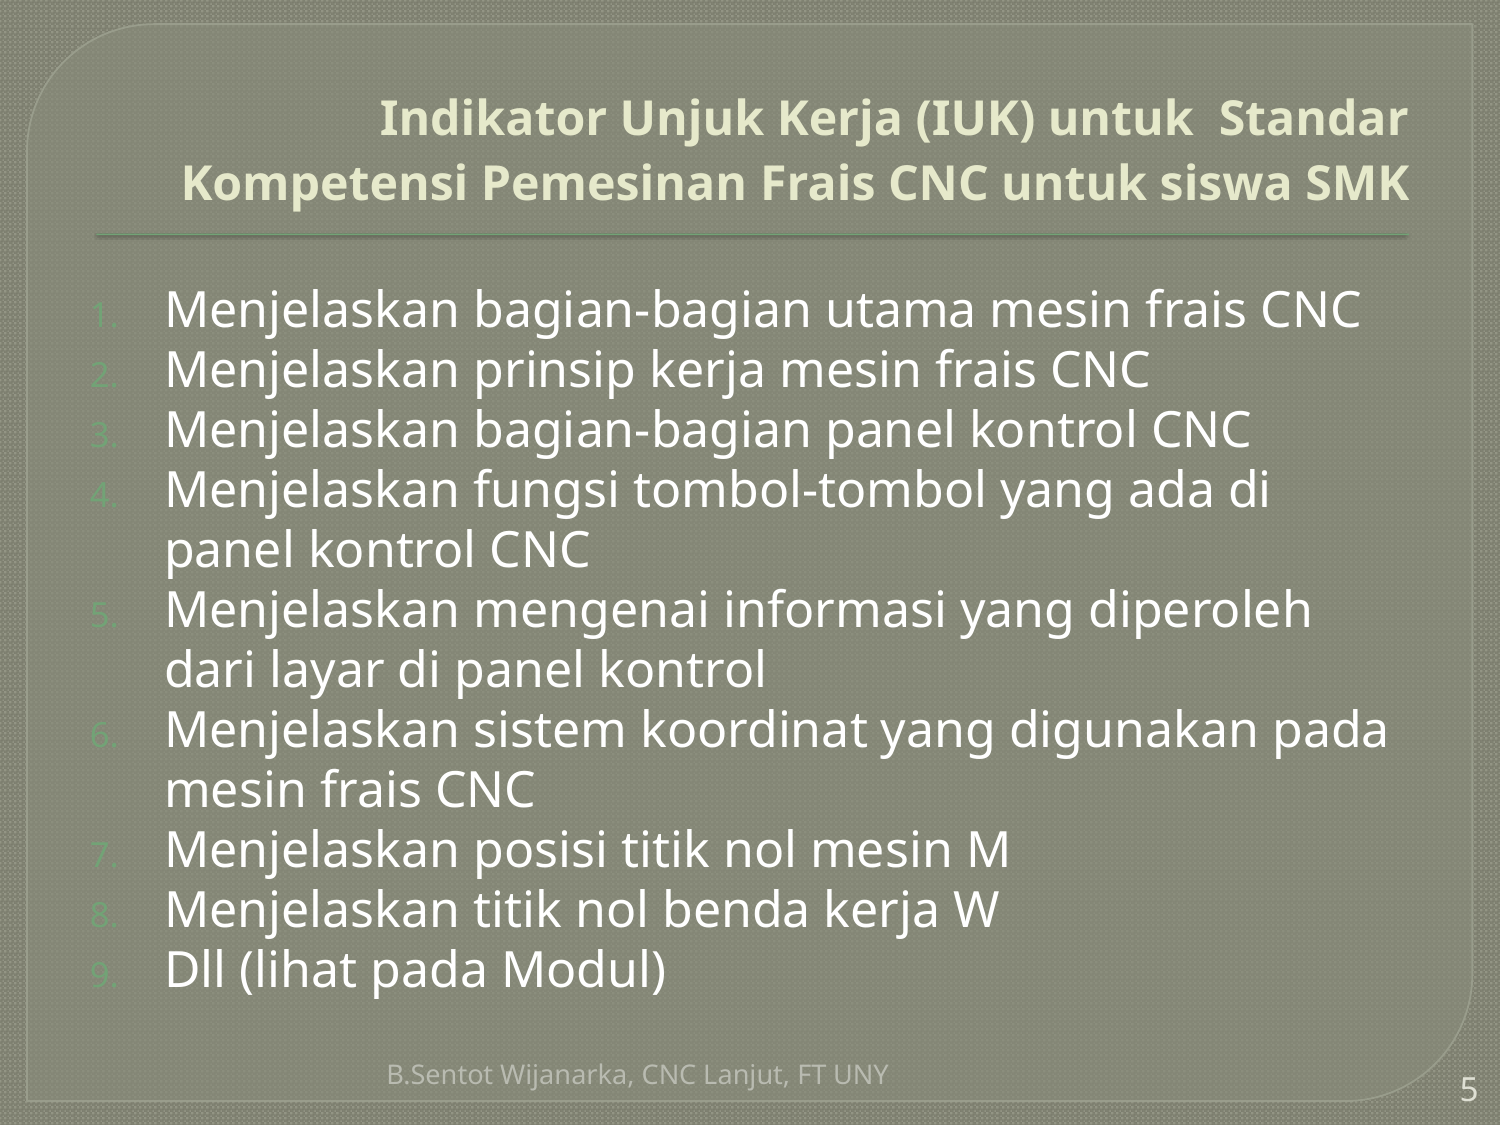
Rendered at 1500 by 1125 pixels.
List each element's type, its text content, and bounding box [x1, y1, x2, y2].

footer B.Sentot Wijanarka, CNC Lanjut, FT UNY [212, 1050, 904, 1095]
slide_number 5 [1417, 1068, 1494, 1114]
list Menjelaskan bagian-bagian utama mesin frais CNC Menjelaskan prinsip kerja mesin frais CNC Menjelaskan bagian-bagian panel kontrol CNC Menjelaskan fungsi tombol-tombol yang ada di panel kontrol CNC Menjelaskan mengenai informasi yang diperoleh dari layar di panel kontrol Menjelaskan sistem koordinat yang digunakan pada mesin frais CNC Menjelaskan posisi titik nol mesin M Menjelaskan titik nol benda kerja W Dll (lihat pada Modul) [75, 270, 1425, 1013]
title Indikator Unjuk Kerja (IUK) untuk Standar Kompetensi Pemesinan Frais CNC untuk siswa SMK [75, 41, 1425, 270]
